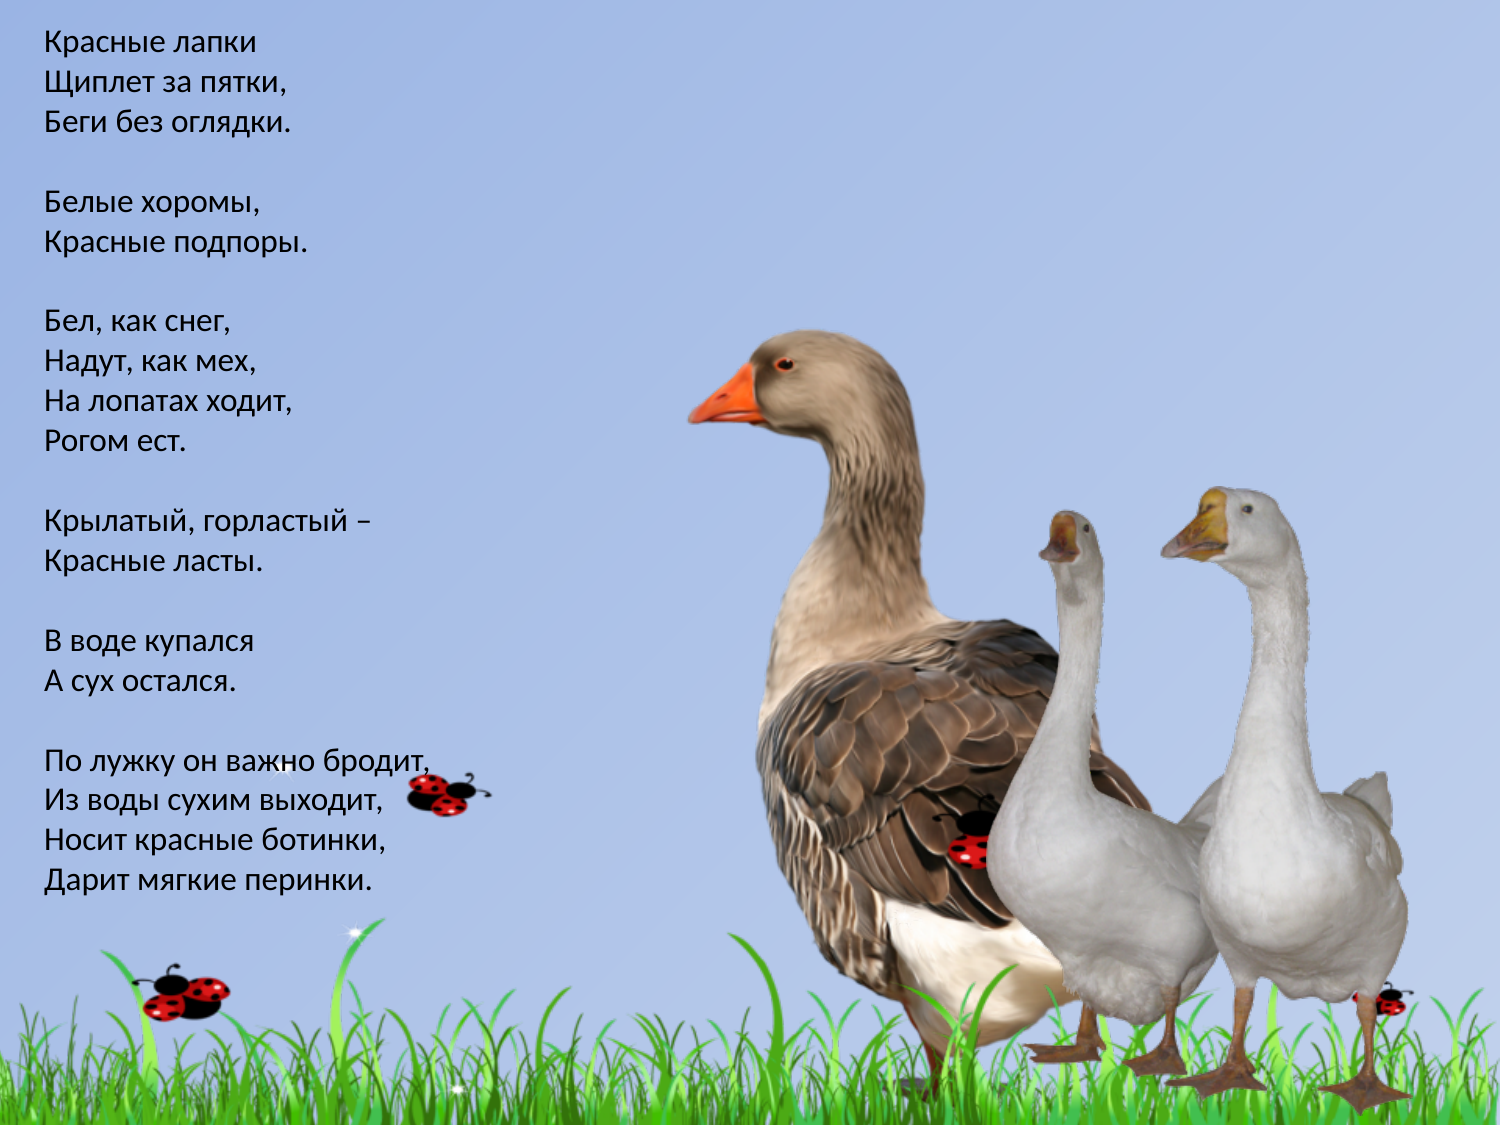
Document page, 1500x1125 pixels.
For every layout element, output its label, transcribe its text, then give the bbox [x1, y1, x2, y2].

picture [0, 320, 1500, 1125]
text_box Красные лапки Щиплет за пятки, Беги без оглядки. Белые хоромы, Красные подпоры. Бел, как снег, Надут, как мех, На лопатах ходит, Рогом ест. Крылатый, горластый – Красные ласты. В воде купался А сух остался. По лужку он важно бродит, Из воды сухим выходит, Носит красные ботинки, Дарит мягкие перинки. [29, 11, 644, 748]
